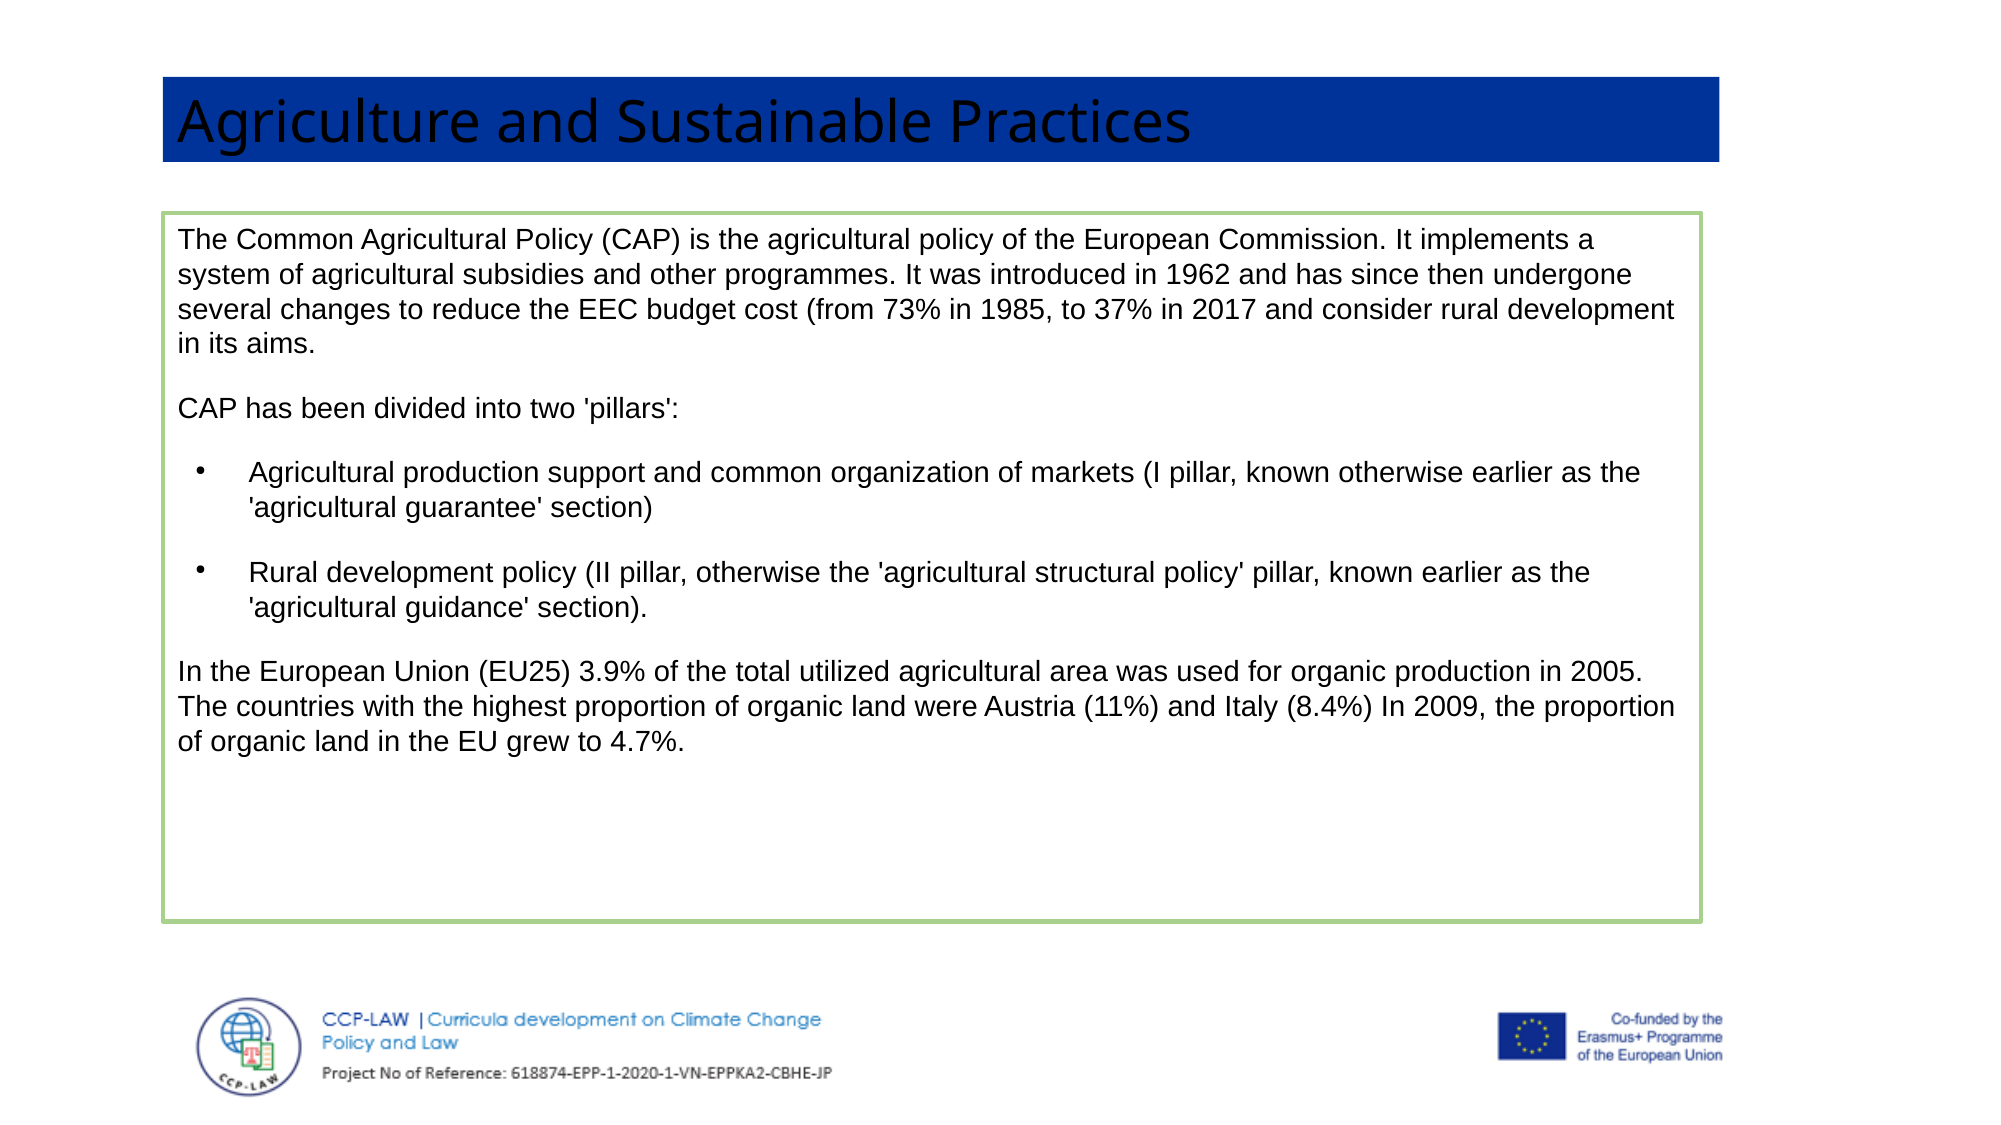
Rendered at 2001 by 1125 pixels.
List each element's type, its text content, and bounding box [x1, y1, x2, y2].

list The Common Agricultural Policy (CAP) is the agricultural policy of the European Commission. It implements a system of agricultural subsidies and other programmes. It was introduced in 1962 and has since then undergone several changes to reduce the EEC budget cost (from 73% in 1985, to 37% in 2017 and consider rural development in its aims. CAP has been divided into two 'pillars': Agricultural production support and common organization of markets (I pillar, known otherwise earlier as the 'agricultural guarantee' section) Rural development policy (II pillar, otherwise the 'agricultural structural policy' pillar, known earlier as the 'agricultural guidance' section). In the European Union (EU25) 3.9% of the total utilized agricultural area was used for organic production in 2005. The countries with the highest proportion of organic land were Austria (11%) and Italy (8.4%) In 2009, the proportion of organic land in the EU grew to 4.7%. [162, 212, 1701, 922]
text_box Agriculture and Sustainable Practices [162, 76, 1720, 162]
picture [179, 966, 1821, 1125]
